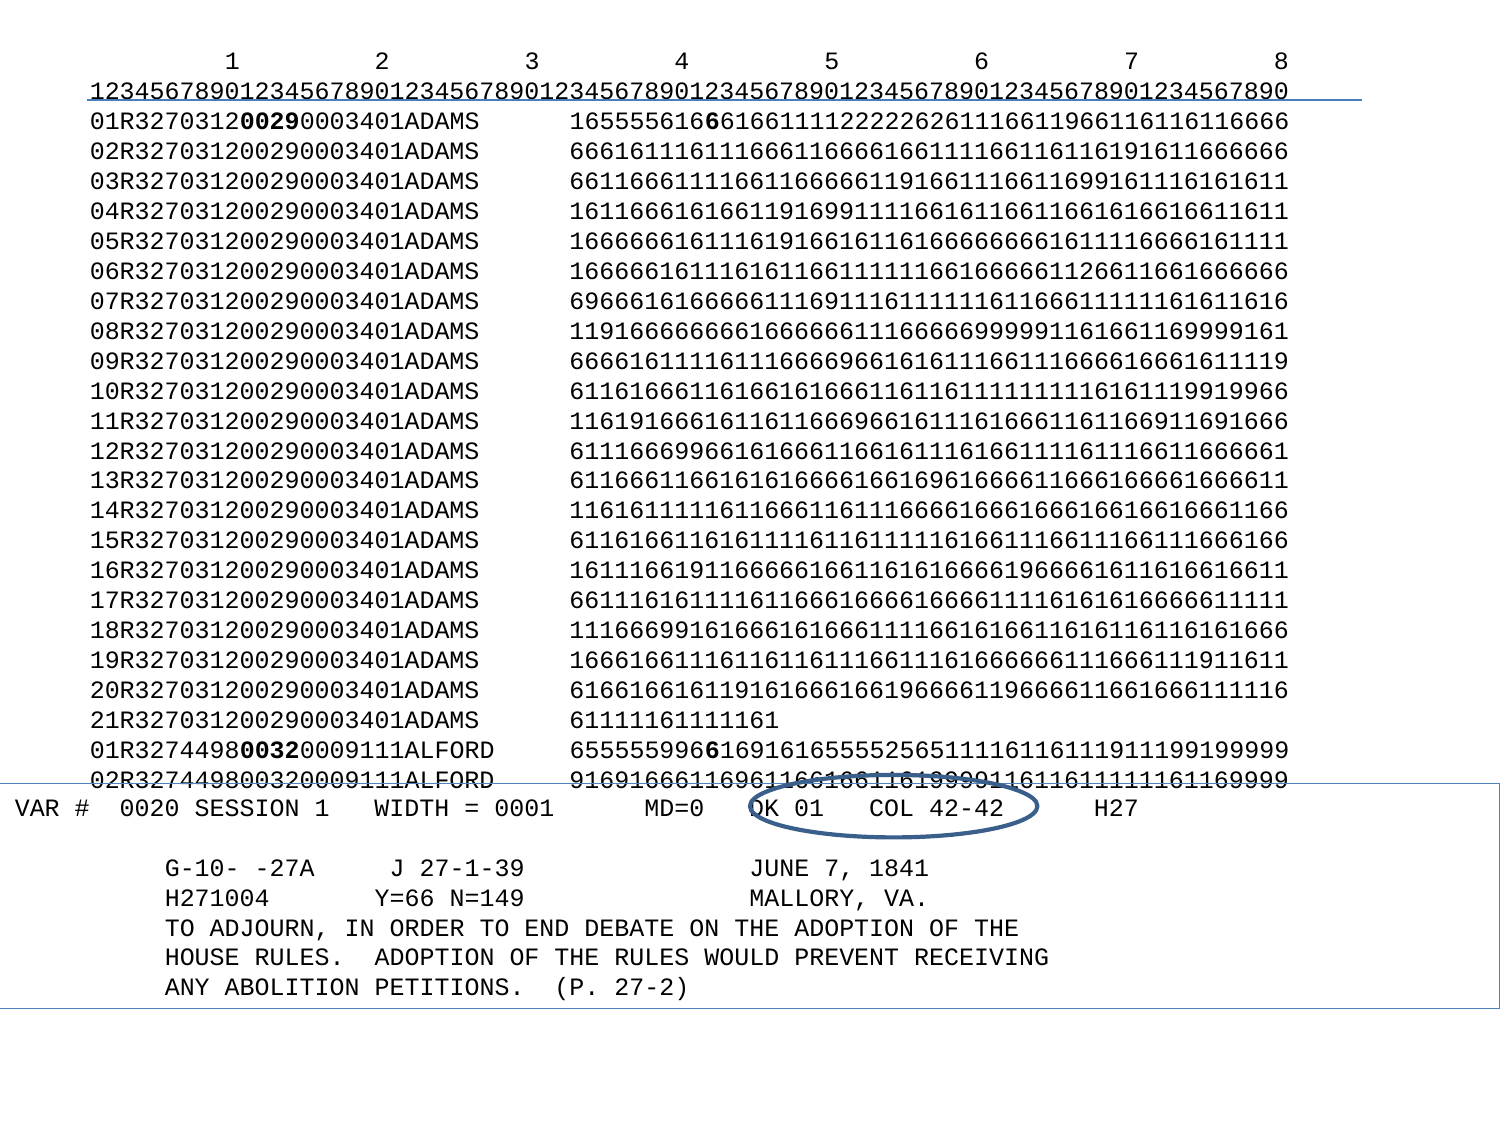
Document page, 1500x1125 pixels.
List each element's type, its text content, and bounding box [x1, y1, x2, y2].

text_box [747, 772, 1040, 840]
text_box 1 2 3 4 5 6 7 8 12345678901234567890123456789012345678901234567890123456789012345678901234567890 01R327031200290003401ADAMS 165555616661661111222226261116611966116116116666 02R327031200290003401ADAMS 666161116111666116666166111166116116191611666666 03R327031200290003401ADAMS 661166611116611666661191661116611699161116161611 04R327031200290003401ADAMS 161166616166119169911116616116611661616616611611 05R327031200290003401ADAMS 166666616111619166161161666666661611116666161111 06R327031200290003401ADAMS 166666161116161166111111661666661126611661666666 07R327031200290003401ADAMS 696661616666611169111611111161166611111161611616 08R327031200290003401ADAMS 119166666666166666611166666999991161661169999161 09R327031200290003401ADAMS 666616111161116666966161611166111666616661611119 10R327031200290003401ADAMS 611616661161661616661161161111111116161119919966 11R327031200290003401ADAMS 116191666161161166696616111616661161166911691666 12R327031200290003401ADAMS 611166699661616661166161116166111161116611666661 13R327031200290003401ADAMS 611666116616161666616616961666611666166661666611 14R327031200290003401ADAMS 116161111161166611611166661666166616616616661166 15R327031200290003401ADAMS 611616611616111161161111161661116611166111666166 16R327031200290003401ADAMS 161116619116666616611616166661966661611616616611 17R327031200290003401ADAMS 661116161111611666166661666611116161616666611111 18R327031200290003401ADAMS 111666991616661616661111661616611616116116161666 19R327031200290003401ADAMS 166616611161161161116611161666666111666111911611 20R327031200290003401ADAMS 616616616119161666166196666119666611661666111116 21R327031200290003401ADAMS 61111161111161 01R327449800320009111ALFORD 655555996616916165555256511116116111911199199999 02R327449800320009111ALFORD 916916661169611661661161999911611611111161169999 [74, 37, 1438, 783]
text_box VAR # 0020 SESSION 1 WIDTH = 0001 MD=0 DK 01 COL 42-42 H27 G-10- -27A J 27-1-39 JUNE 7, 1841 H271004 Y=66 N=149 MALLORY, VA. TO ADJOURN, IN ORDER TO END DEBATE ON THE ADOPTION OF THE HOUSE RULES. ADOPTION OF THE RULES WOULD PREVENT RECEIVING ANY ABOLITION PETITIONS. (P. 27-2) [0, 783, 1500, 1009]
